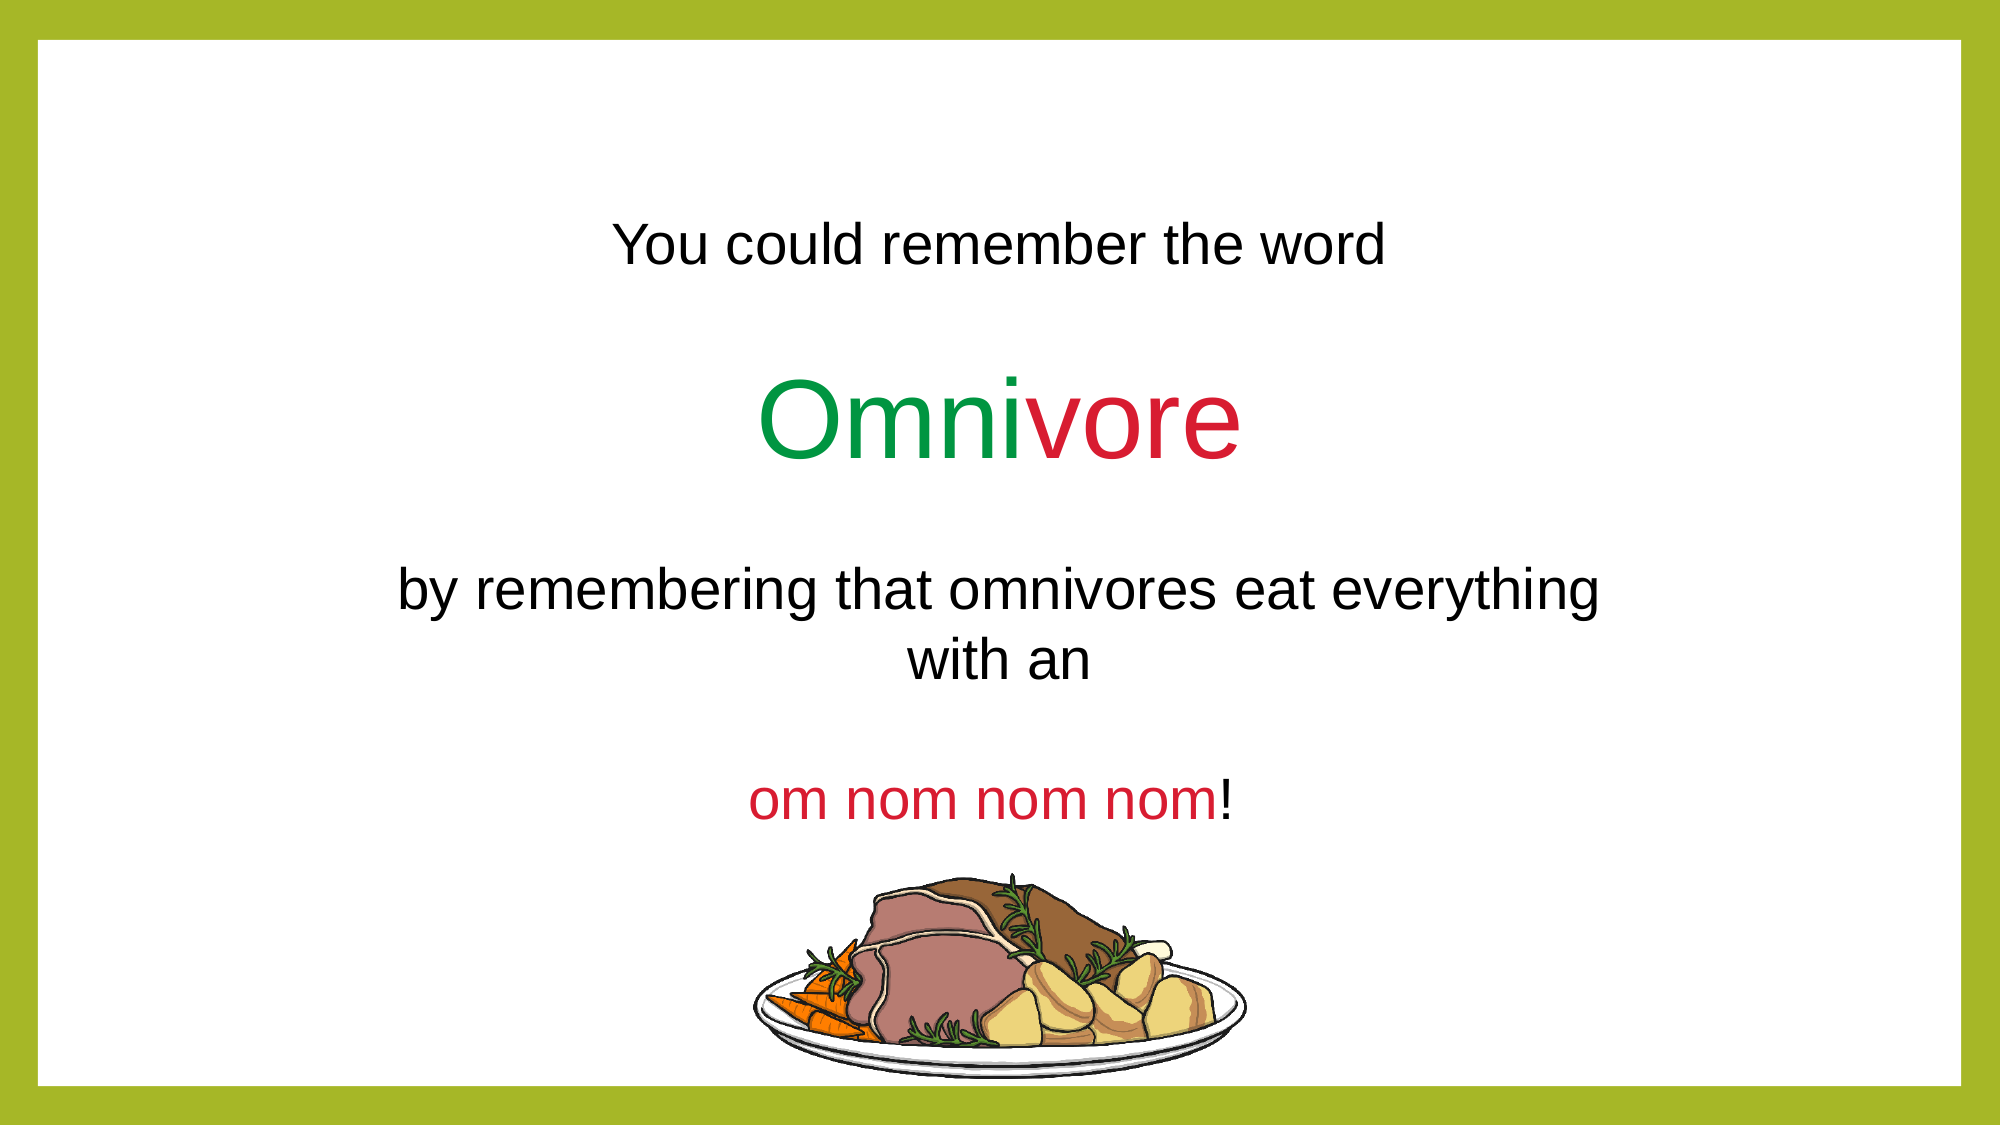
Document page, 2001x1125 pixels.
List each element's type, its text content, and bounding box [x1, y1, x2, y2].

picture [752, 873, 1248, 1079]
text_box You could remember the word Omnivore by remembering that omnivores eat everything with an om nom nom nom! [367, 198, 1632, 839]
